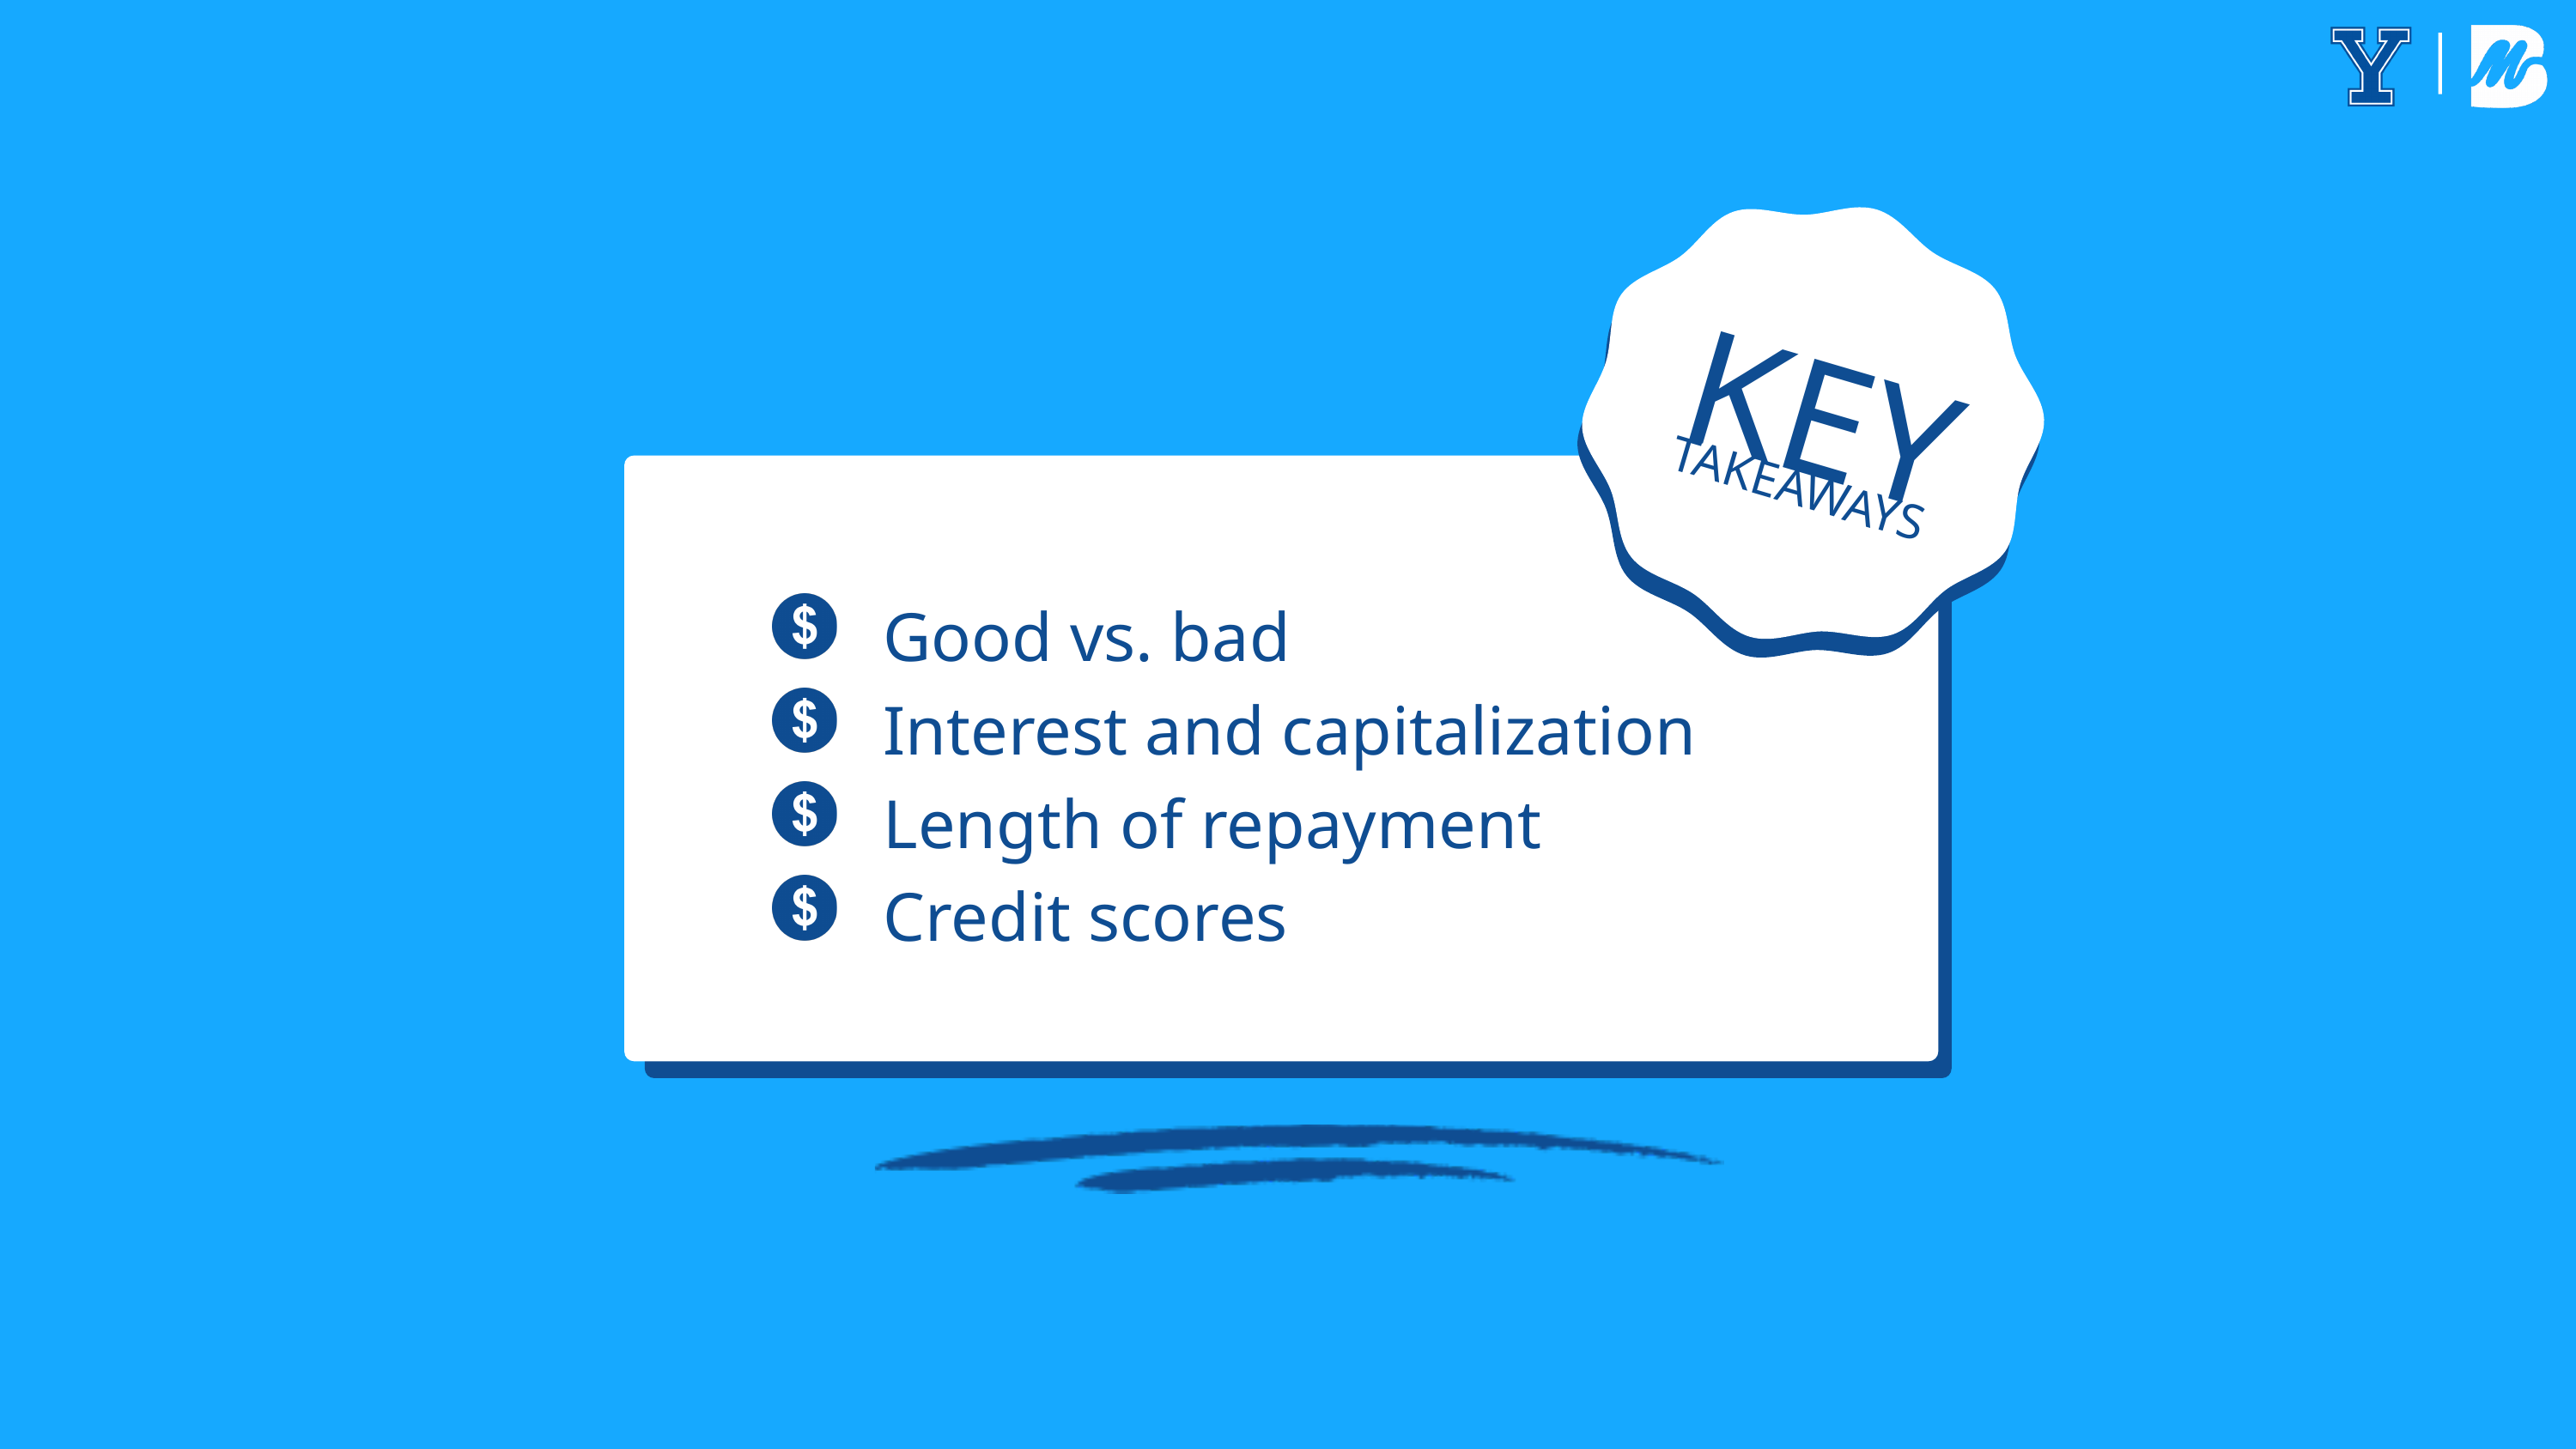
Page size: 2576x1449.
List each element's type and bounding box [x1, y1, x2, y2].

text_box [623, 455, 1939, 1062]
text_box [874, 1125, 1724, 1194]
text_box [2327, 14, 2561, 120]
text_box [644, 727, 1953, 1079]
text_box [1527, 144, 2095, 720]
